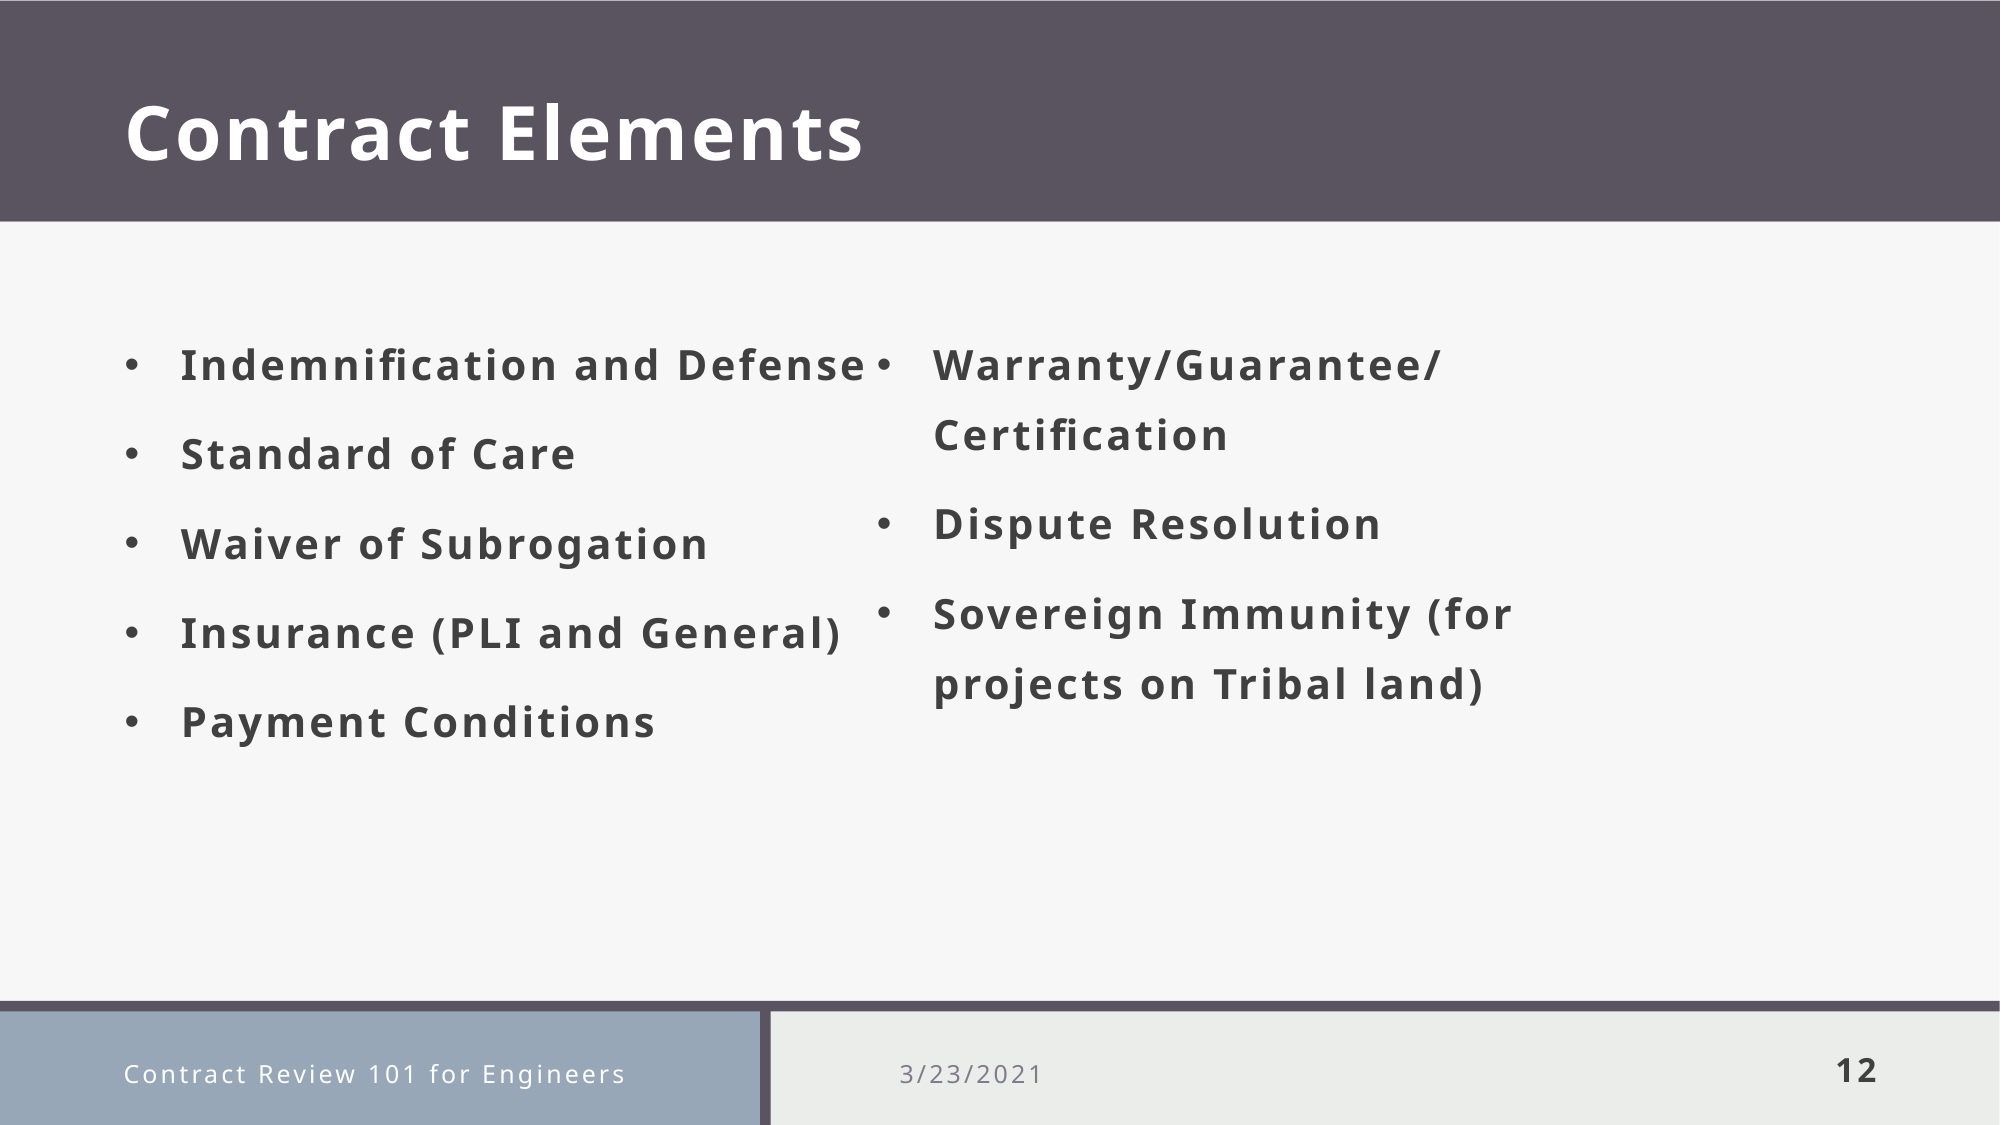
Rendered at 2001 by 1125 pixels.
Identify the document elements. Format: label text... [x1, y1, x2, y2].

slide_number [881, 1035, 1442, 1110]
list Indemnification and Defense Standard of Care Waiver of Subrogation Insurance (PLI and General) Payment Conditions Warranty/Guarantee/ Certification Dispute Resolution Sovereign Immunity (for projects on Tribal land) [106, 300, 1648, 779]
title Contract Elements [106, 29, 1895, 184]
slide_number 12 [1733, 1035, 1895, 1110]
footer Contract Review 101 for Engineers [105, 1035, 691, 1110]
